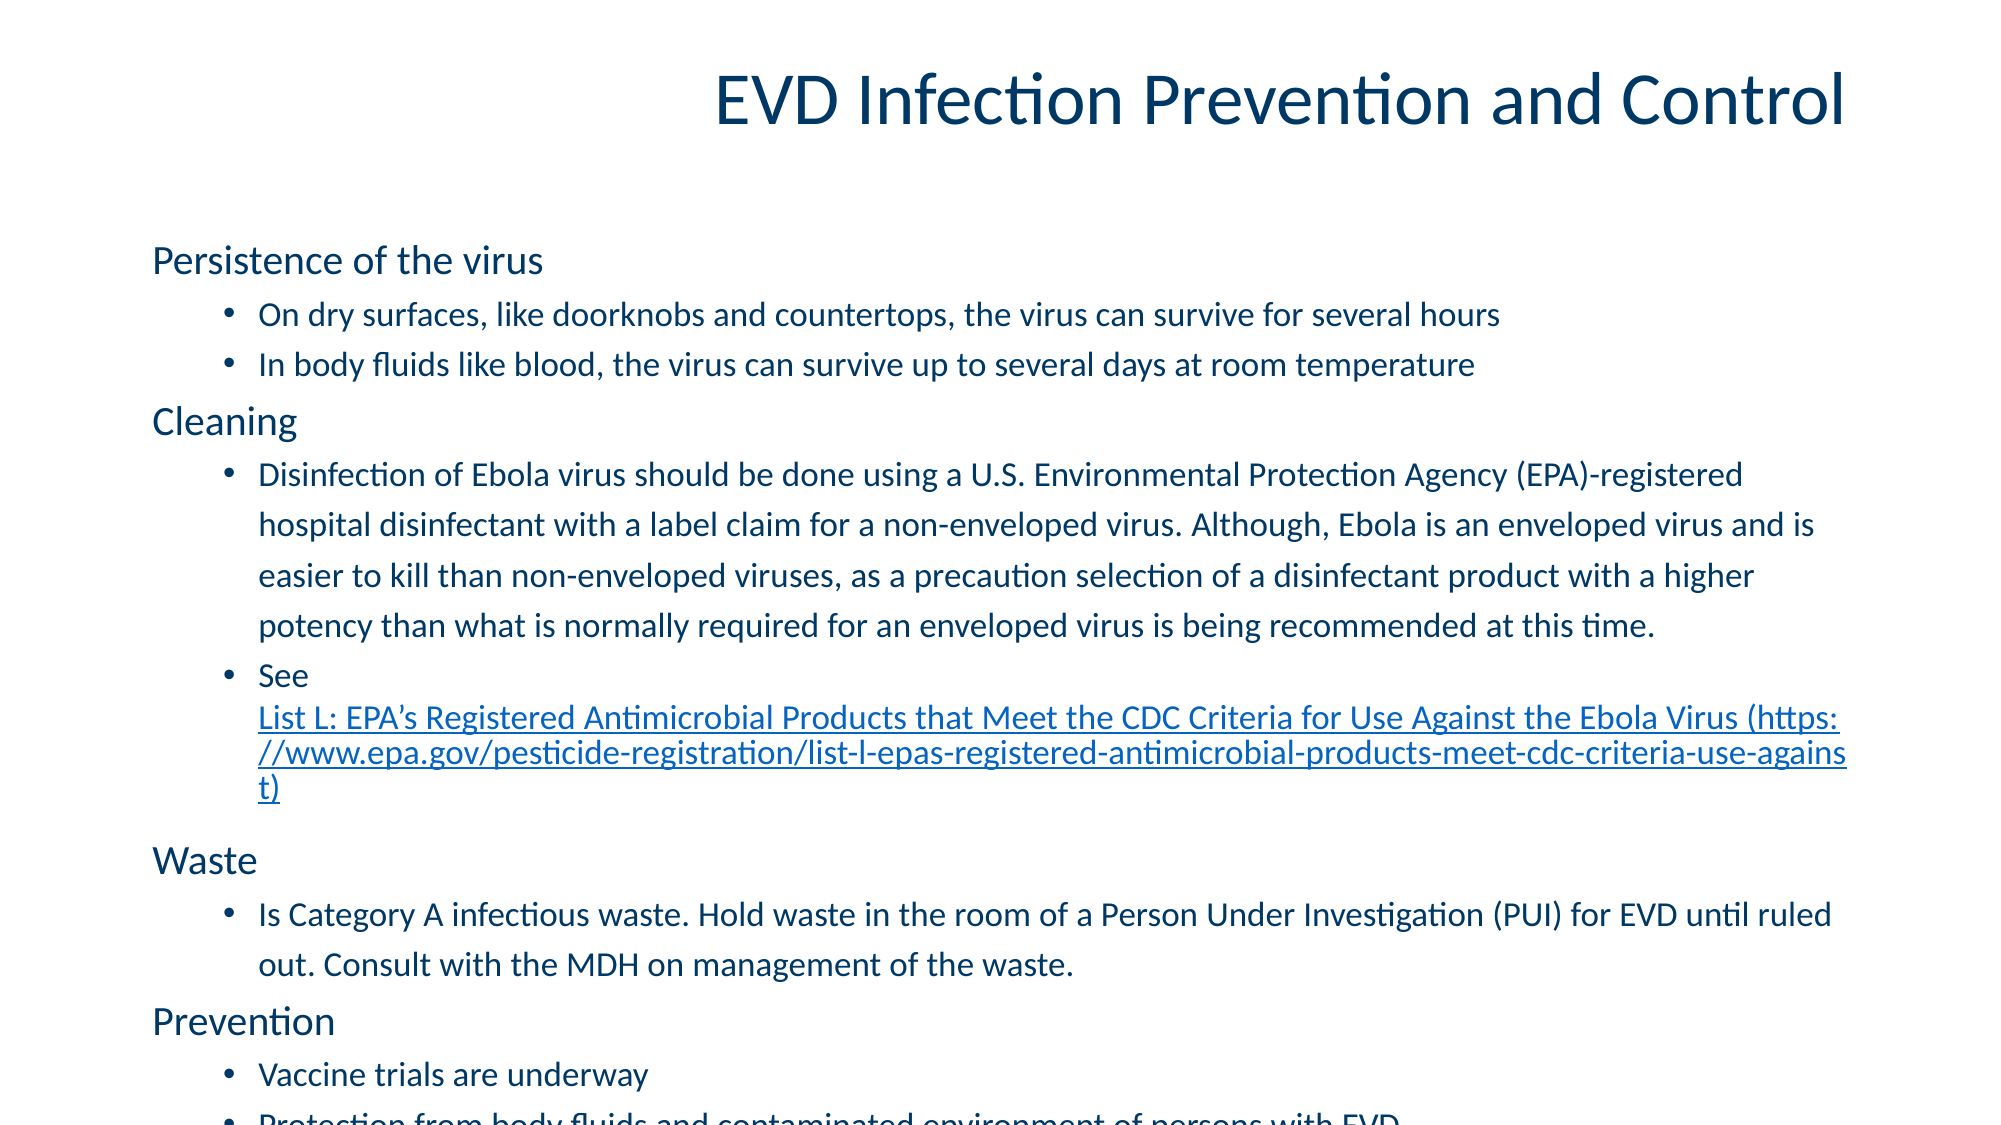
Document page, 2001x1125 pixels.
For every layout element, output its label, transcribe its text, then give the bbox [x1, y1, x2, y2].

title EVD Infection Prevention and Control [137, 24, 1863, 175]
list Persistence of the virus On dry surfaces, like doorknobs and countertops, the virus can survive for several hours In body fluids like blood, the virus can survive up to several days at room temperature Cleaning Disinfection of Ebola virus should be done using a U.S. Environmental Protection Agency (EPA)-registered hospital disinfectant with a label claim for a non-enveloped virus. Although, Ebola is an enveloped virus and is easier to kill than non-enveloped viruses, as a precaution selection of a disinfectant product with a higher potency than what is normally required for an enveloped virus is being recommended at this time. See List L: EPA’s Registered Antimicrobial Products that Meet the CDC Criteria for Use Against the Ebola Virus (https://www.epa.gov/pesticide-registration/list-l-epas-registered-antimicrobial-products-meet-cdc-criteria-use-against) Waste Is Category A infectious waste. Hold waste in the room of a Person Under Investigation (PUI) for EVD until ruled out. Consult with the MDH on management of the waste. Prevention Vaccine trials are underway Protection from body fluids and contaminated environment of persons with EVD [137, 215, 1863, 1082]
